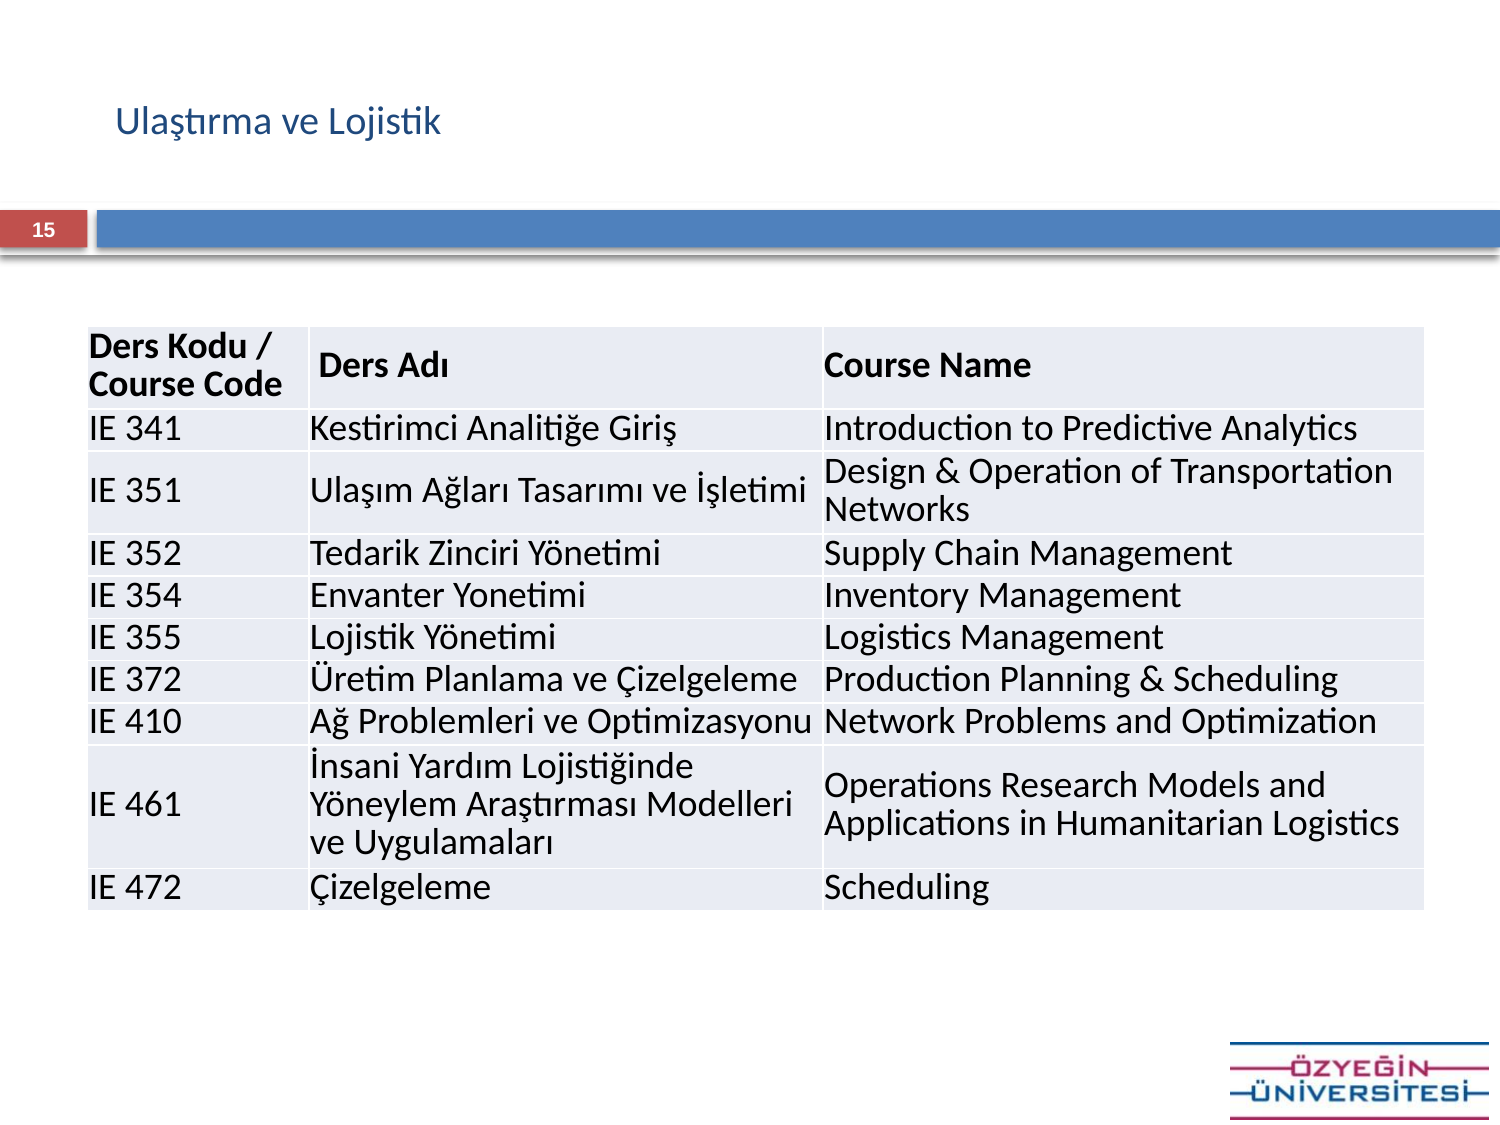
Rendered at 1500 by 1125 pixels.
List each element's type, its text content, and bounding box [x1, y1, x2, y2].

table_cell Network Problems and Optimization [824, 704, 1424, 744]
table_header Ders Kodu / Course Code [88, 327, 308, 408]
table_cell IE 410 [88, 704, 308, 744]
table_cell IE 341 [88, 410, 308, 450]
table_cell Ulaşım Ağları Tasarımı ve İşletimi [310, 452, 822, 533]
table_cell Lojistik Yönetimi [310, 619, 822, 660]
table_cell Envanter Yonetimi [310, 577, 822, 618]
table_cell Kestirimci Analitiğe Giriş [310, 410, 822, 450]
table_cell IE 354 [88, 577, 308, 618]
table_header Ders Adı [310, 327, 822, 408]
table_cell Scheduling [824, 869, 1424, 910]
slide_number 15 [0, 208, 88, 249]
table_cell Supply Chain Management [824, 535, 1424, 575]
title Ulaştırma ve Lojistik [100, 37, 1438, 200]
table_cell Operations Research Models and Applications in Humanitarian Logistics [824, 746, 1424, 868]
table_cell Logistics Management [824, 619, 1424, 660]
table_cell Production Planning & Scheduling [824, 661, 1424, 702]
table_header Course Name [824, 327, 1424, 408]
table_cell Tedarik Zinciri Yönetimi [310, 535, 822, 575]
table_cell Çizelgeleme [310, 869, 822, 910]
table_cell Üretim Planlama ve Çizelgeleme [310, 661, 822, 702]
table_cell IE 472 [88, 869, 308, 910]
table_cell Introduction to Predictive Analytics [824, 410, 1424, 450]
table_cell IE 351 [88, 452, 308, 533]
table_cell IE 372 [88, 661, 308, 702]
table_cell Ağ Problemleri ve Optimizasyonu [310, 704, 822, 744]
table_cell Design & Operation of Transportation Networks [824, 452, 1424, 533]
table_cell İnsani Yardım Lojistiğinde Yöneylem Araştırması Modelleri ve Uygulamaları [310, 746, 822, 868]
table_cell IE 461 [88, 746, 308, 868]
picture [1230, 1042, 1489, 1120]
table_cell IE 355 [88, 619, 308, 660]
table_cell Inventory Management [824, 577, 1424, 618]
table_cell IE 352 [88, 535, 308, 575]
